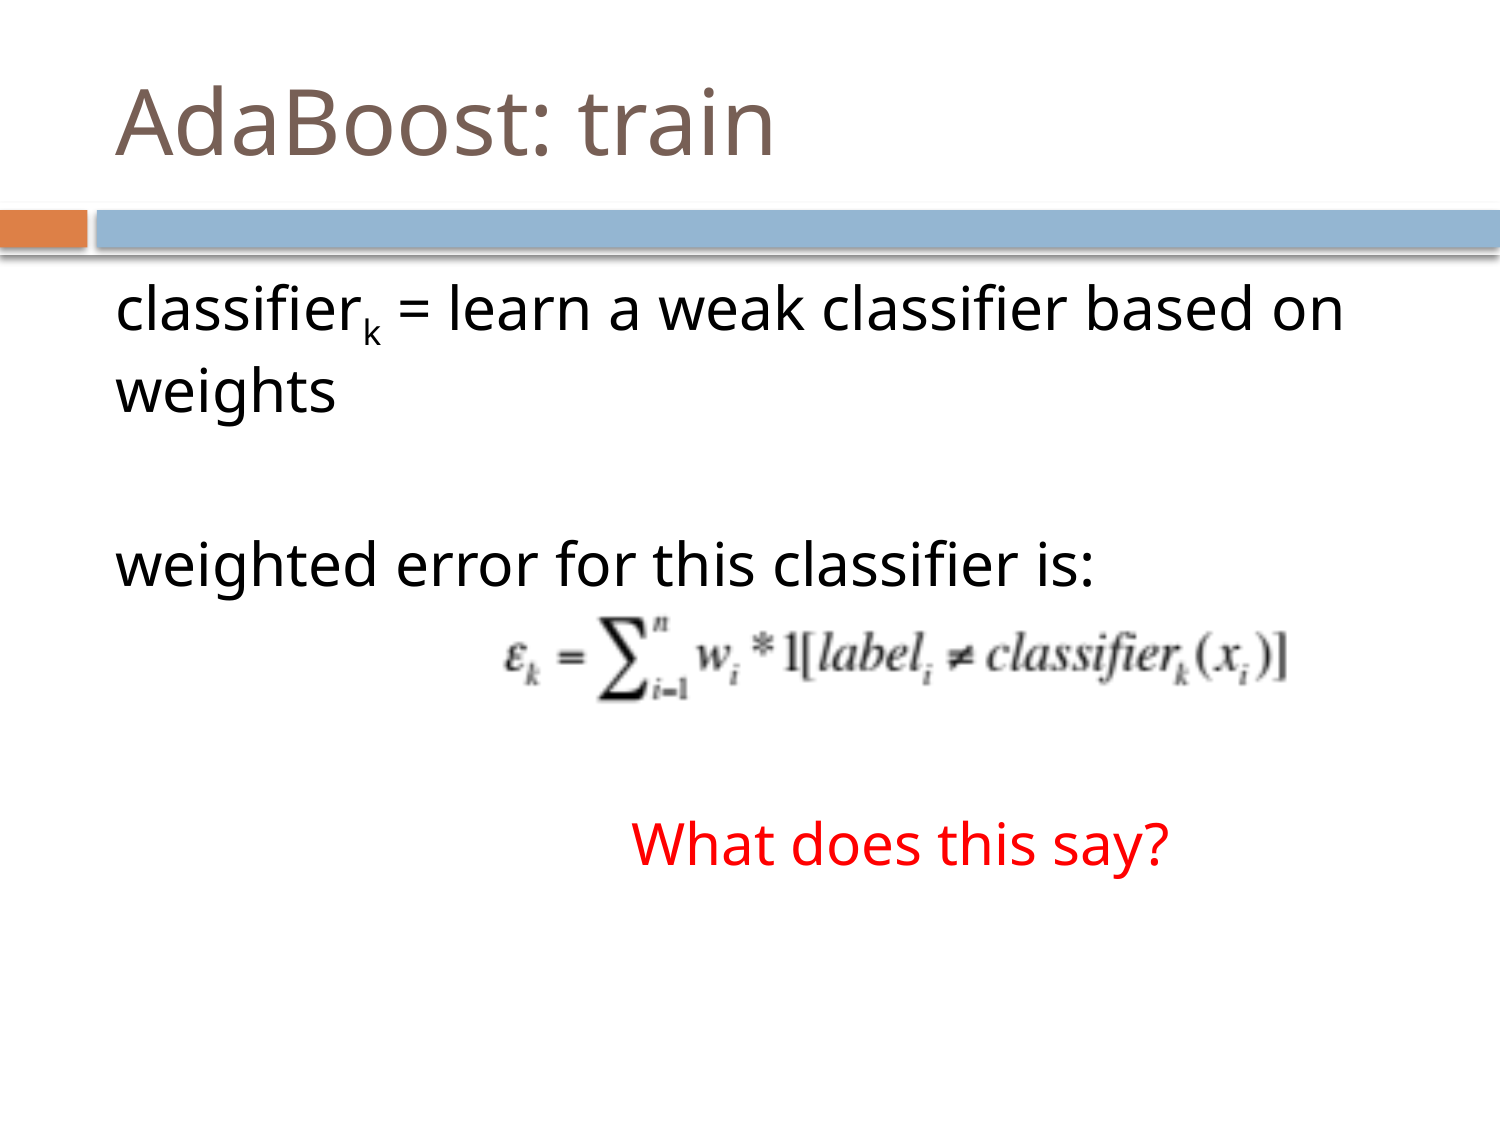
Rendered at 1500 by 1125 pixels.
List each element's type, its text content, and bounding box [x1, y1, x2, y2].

list classifierk = learn a weak classifier based on weights weighted error for this classifier is: [100, 262, 1438, 543]
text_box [497, 597, 1291, 709]
text_box What does this say? [616, 800, 1185, 885]
title AdaBoost: train [100, 37, 1438, 200]
